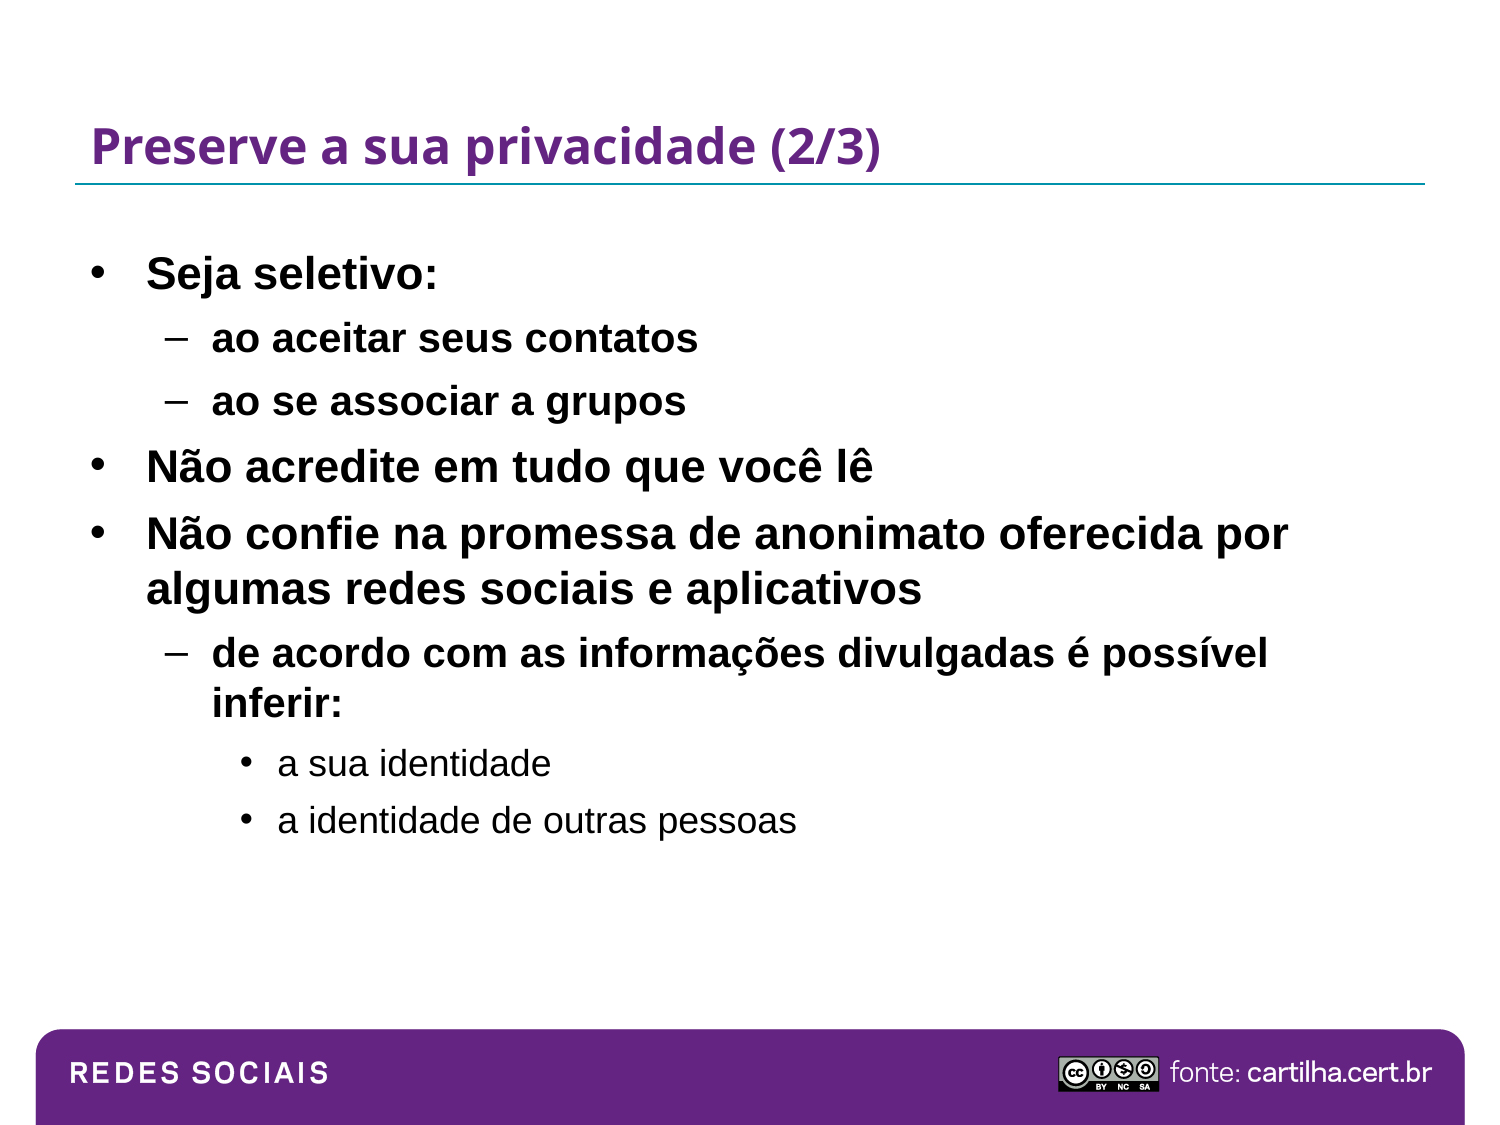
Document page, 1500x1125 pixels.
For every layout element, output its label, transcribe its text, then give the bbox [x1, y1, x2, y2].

title Preserve a sua privacidade (2/3) [75, 54, 1425, 182]
picture [0, 0, 1500, 1125]
list Seja seletivo: ao aceitar seus contatos ao se associar a grupos Não acredite em tudo que você lê Não confie na promessa de anonimato oferecida por algumas redes sociais e aplicativos de acordo com as informações divulgadas é possível inferir: a sua identidade a identidade de outras pessoas [75, 236, 1425, 979]
